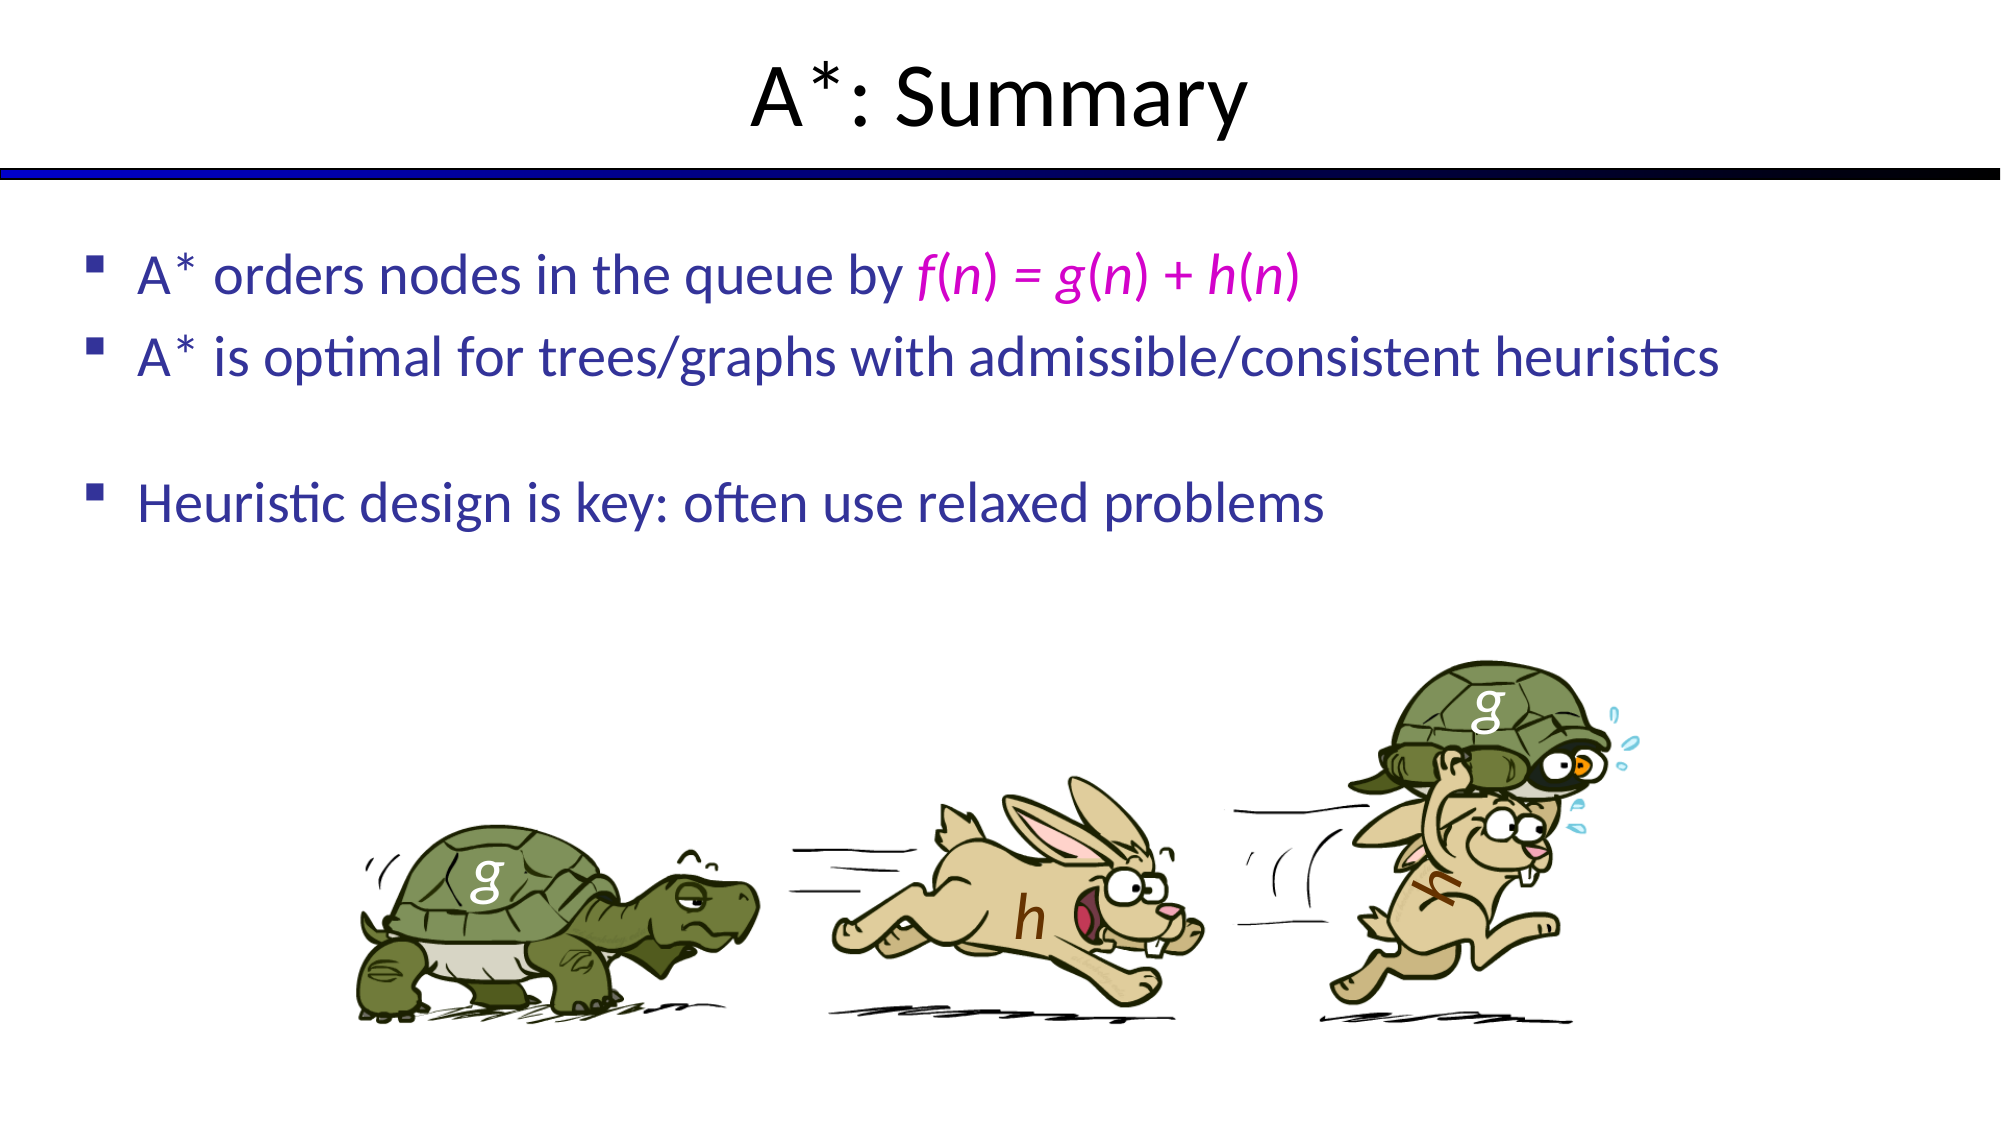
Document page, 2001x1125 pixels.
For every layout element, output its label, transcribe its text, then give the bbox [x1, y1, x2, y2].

picture [324, 637, 1651, 1046]
list A* orders nodes in the queue by f(n) = g(n) + h(n) A* is optimal for trees/graphs with admissible/consistent heuristics Heuristic design is key: often use relaxed problems [66, 228, 1934, 1006]
title A*: Summary [0, 0, 2000, 184]
